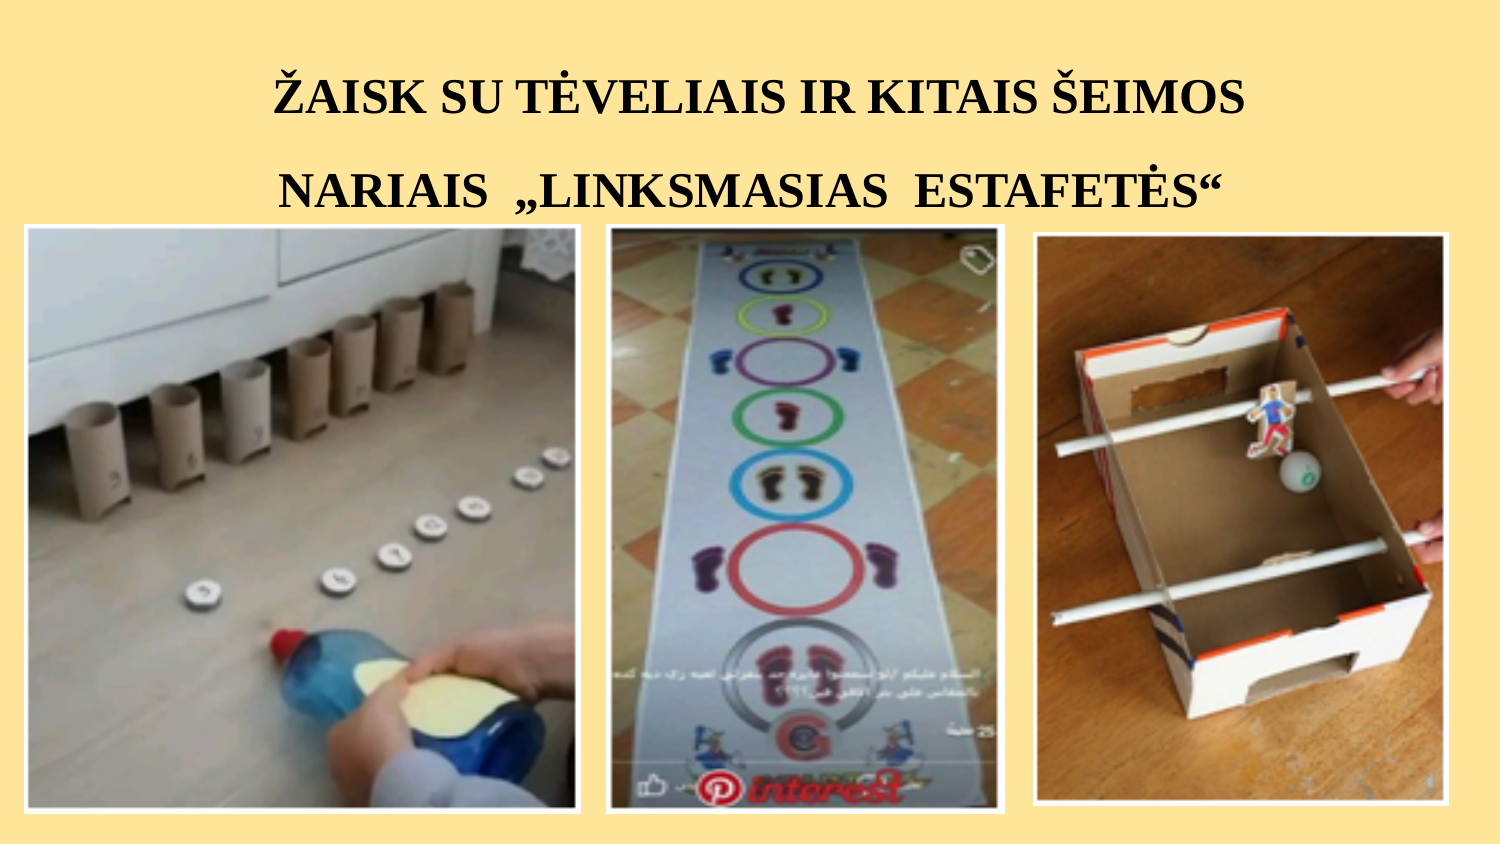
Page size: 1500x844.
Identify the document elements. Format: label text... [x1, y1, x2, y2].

picture [1033, 232, 1450, 806]
title ŽAISK SU TĖVELIAIS IR KITAIS ŠEIMOS NARIAIS „LINKSMASIAS ESTAFETĖS“ [51, 0, 1449, 233]
picture [605, 224, 1005, 814]
picture [24, 224, 582, 814]
